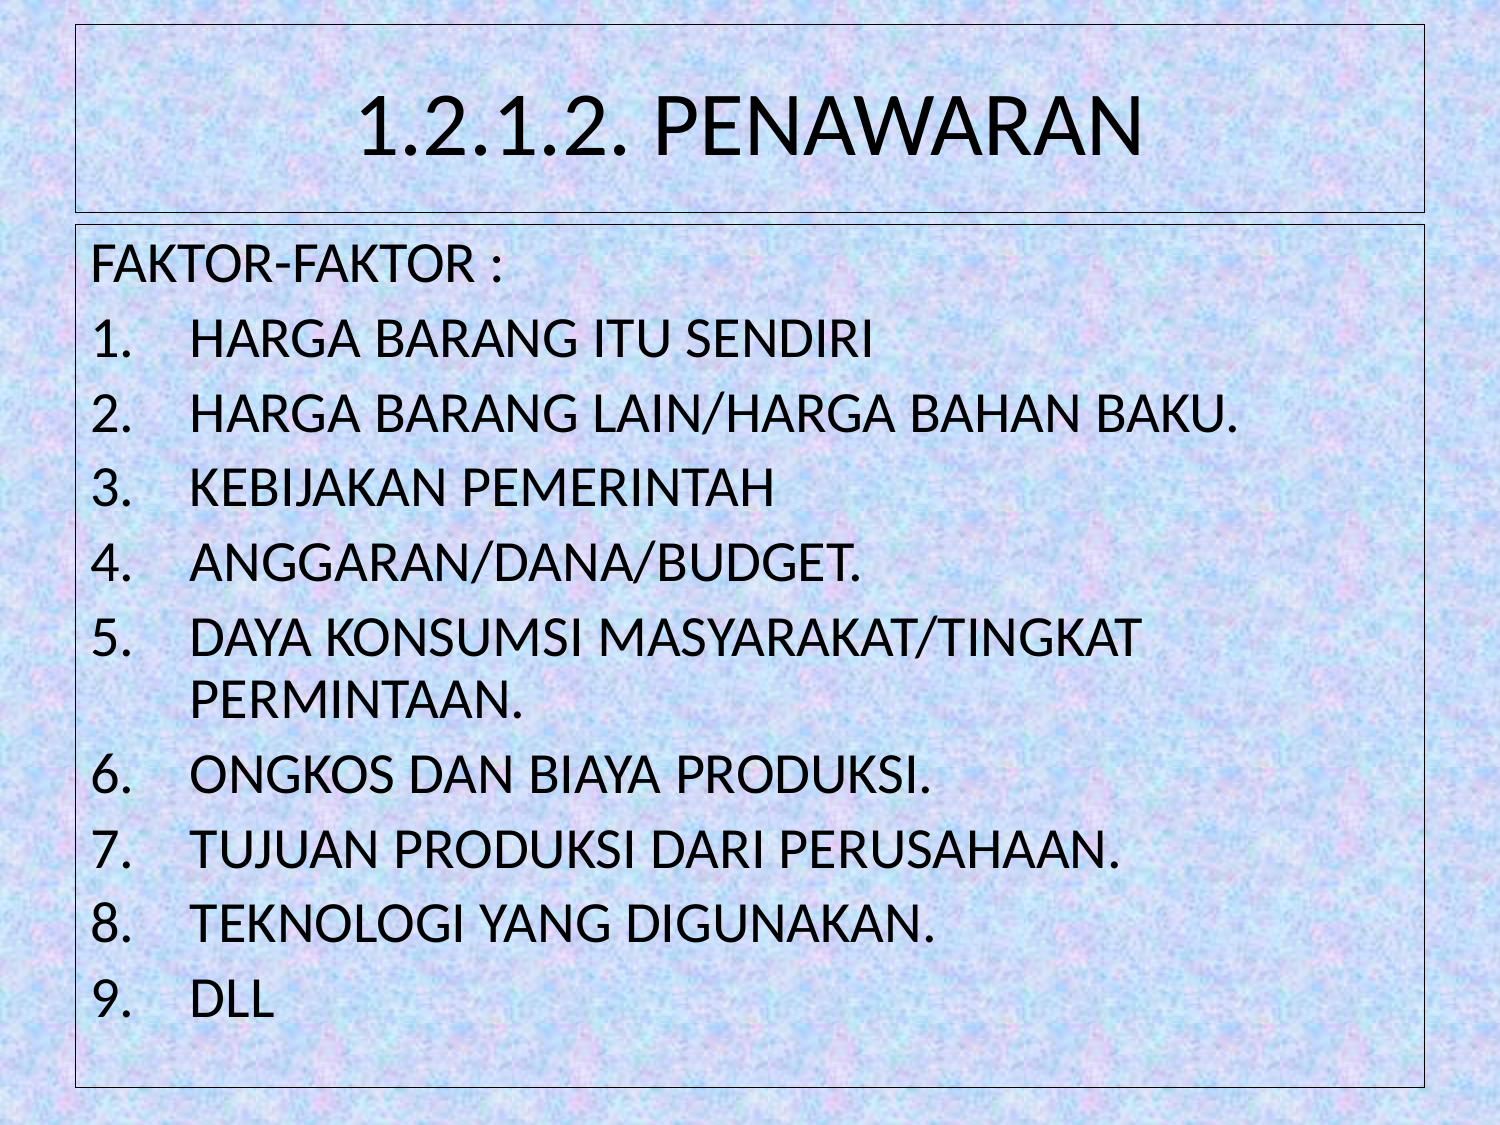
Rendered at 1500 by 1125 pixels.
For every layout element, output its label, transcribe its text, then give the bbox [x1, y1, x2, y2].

list FAKTOR-FAKTOR : HARGA BARANG ITU SENDIRI HARGA BARANG LAIN/HARGA BAHAN BAKU. KEBIJAKAN PEMERINTAH ANGGARAN/DANA/BUDGET. DAYA KONSUMSI MASYARAKAT/TINGKAT PERMINTAAN. ONGKOS DAN BIAYA PRODUKSI. TUJUAN PRODUKSI DARI PERUSAHAAN. TEKNOLOGI YANG DIGUNAKAN. DLL [75, 224, 1425, 1088]
title 1.2.1.2. PENAWARAN [75, 24, 1425, 213]
picture [0, 0, 1500, 1125]
